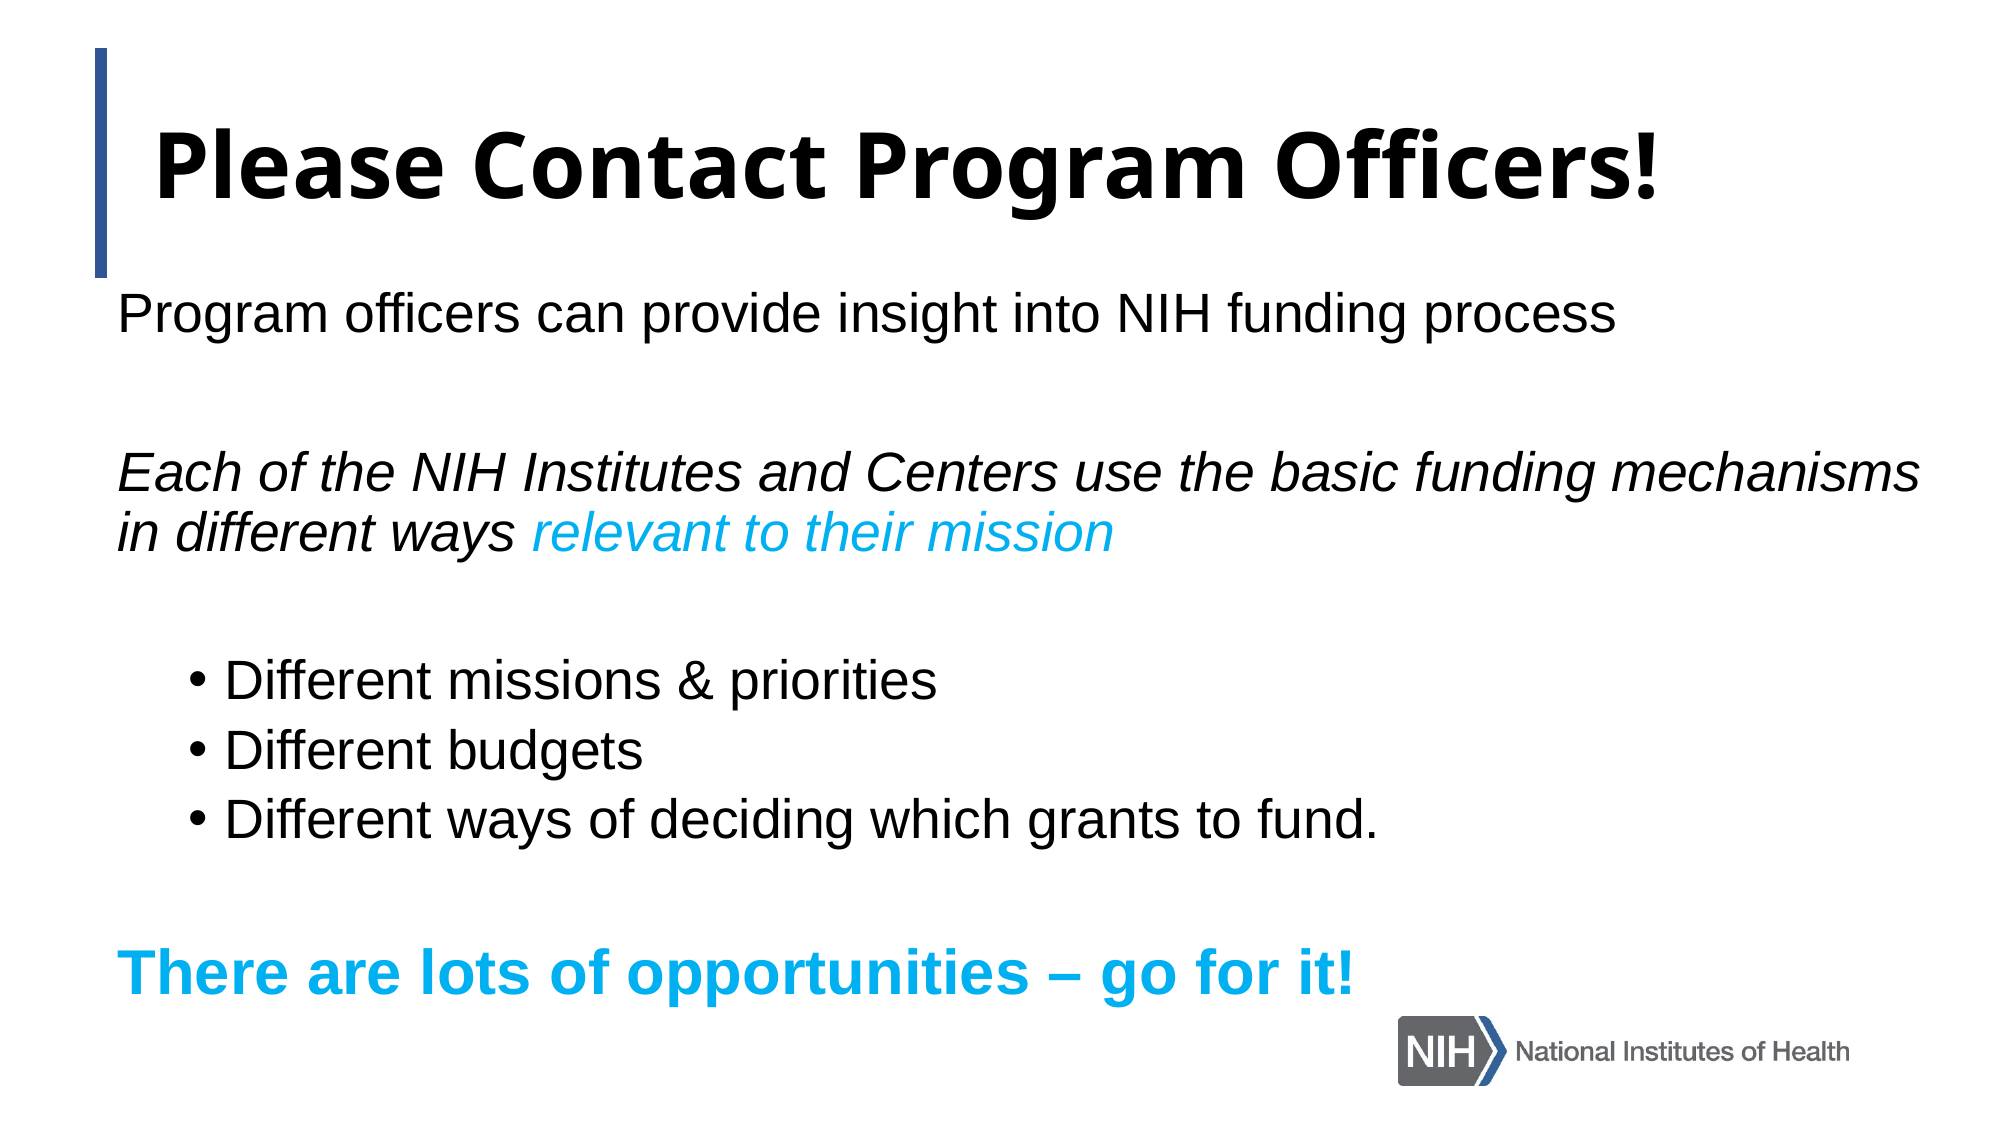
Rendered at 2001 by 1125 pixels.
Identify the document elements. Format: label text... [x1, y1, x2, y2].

text_box Program officers can provide insight into NIH funding process Each of the NIH Institutes and Centers use the basic funding mechanisms in different ways relevant to their mission Different missions & priorities Different budgets Different ways of deciding which grants to fund. There are lots of opportunities – go for it! [102, 277, 1950, 1023]
title Please Contact Program Officers! [137, 59, 1863, 277]
picture [1398, 1023, 1849, 1086]
